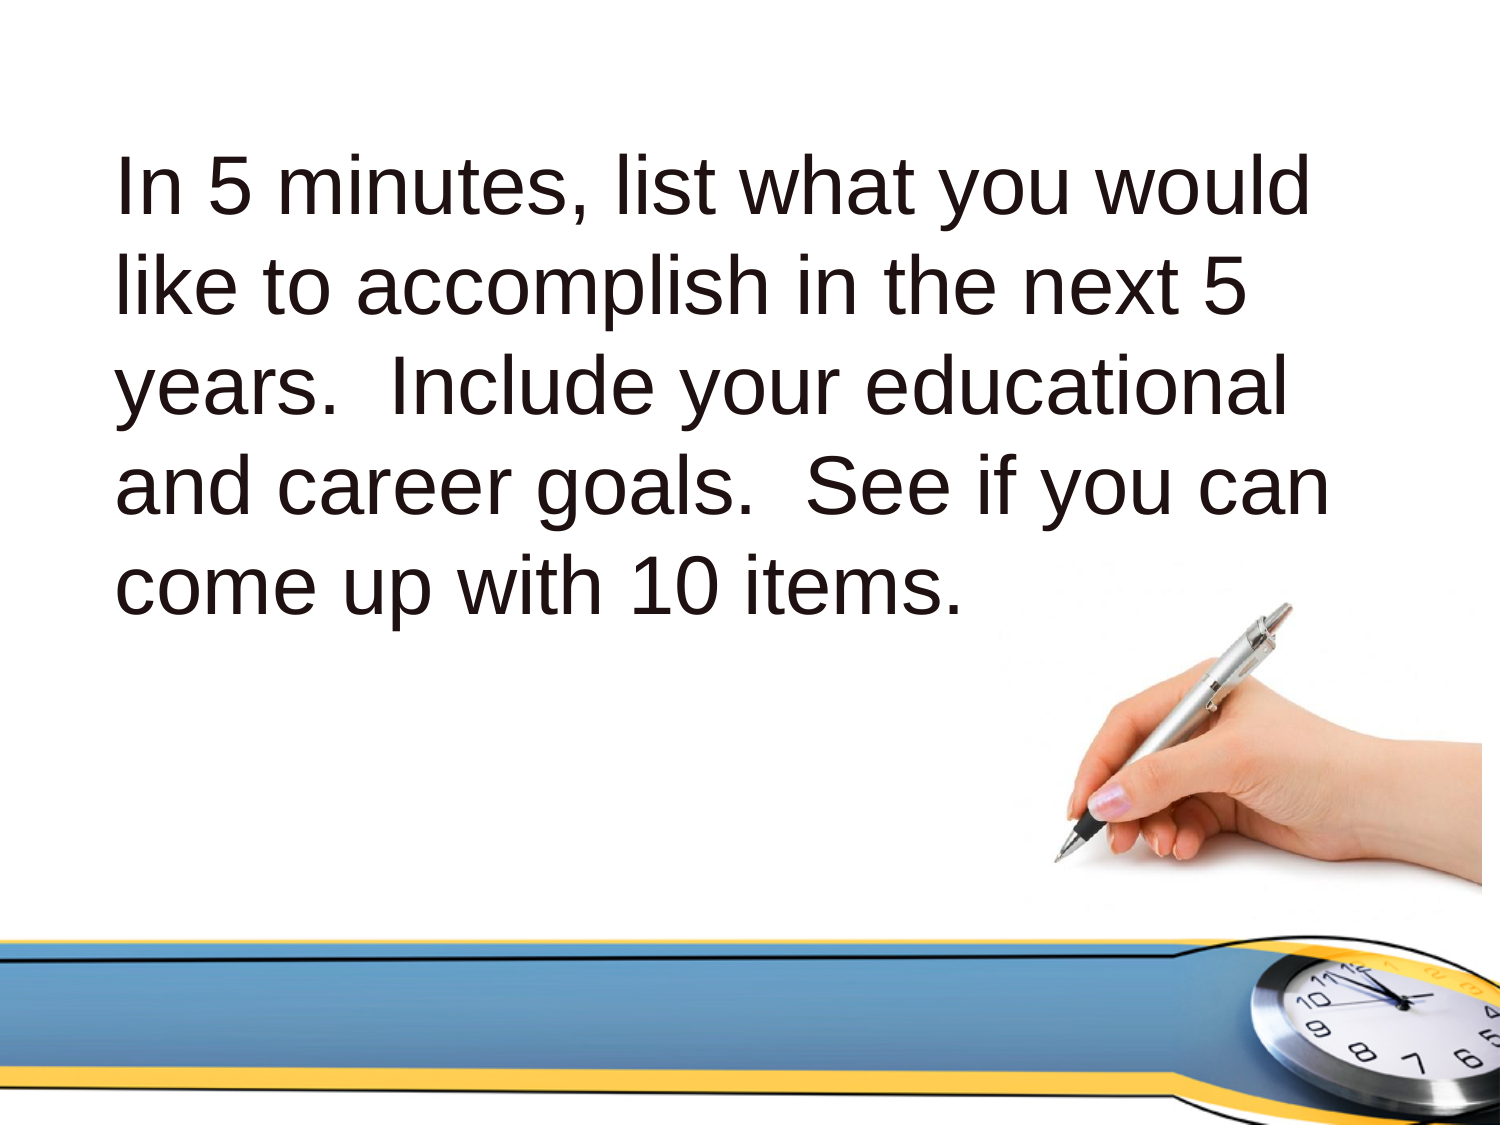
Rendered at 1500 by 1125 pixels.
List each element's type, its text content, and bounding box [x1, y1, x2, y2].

title In 5 minutes, list what you would like to accomplish in the next 5 years. Include your educational and career goals. See if you can come up with 10 items. [99, 287, 1375, 475]
picture [0, 0, 1500, 1125]
